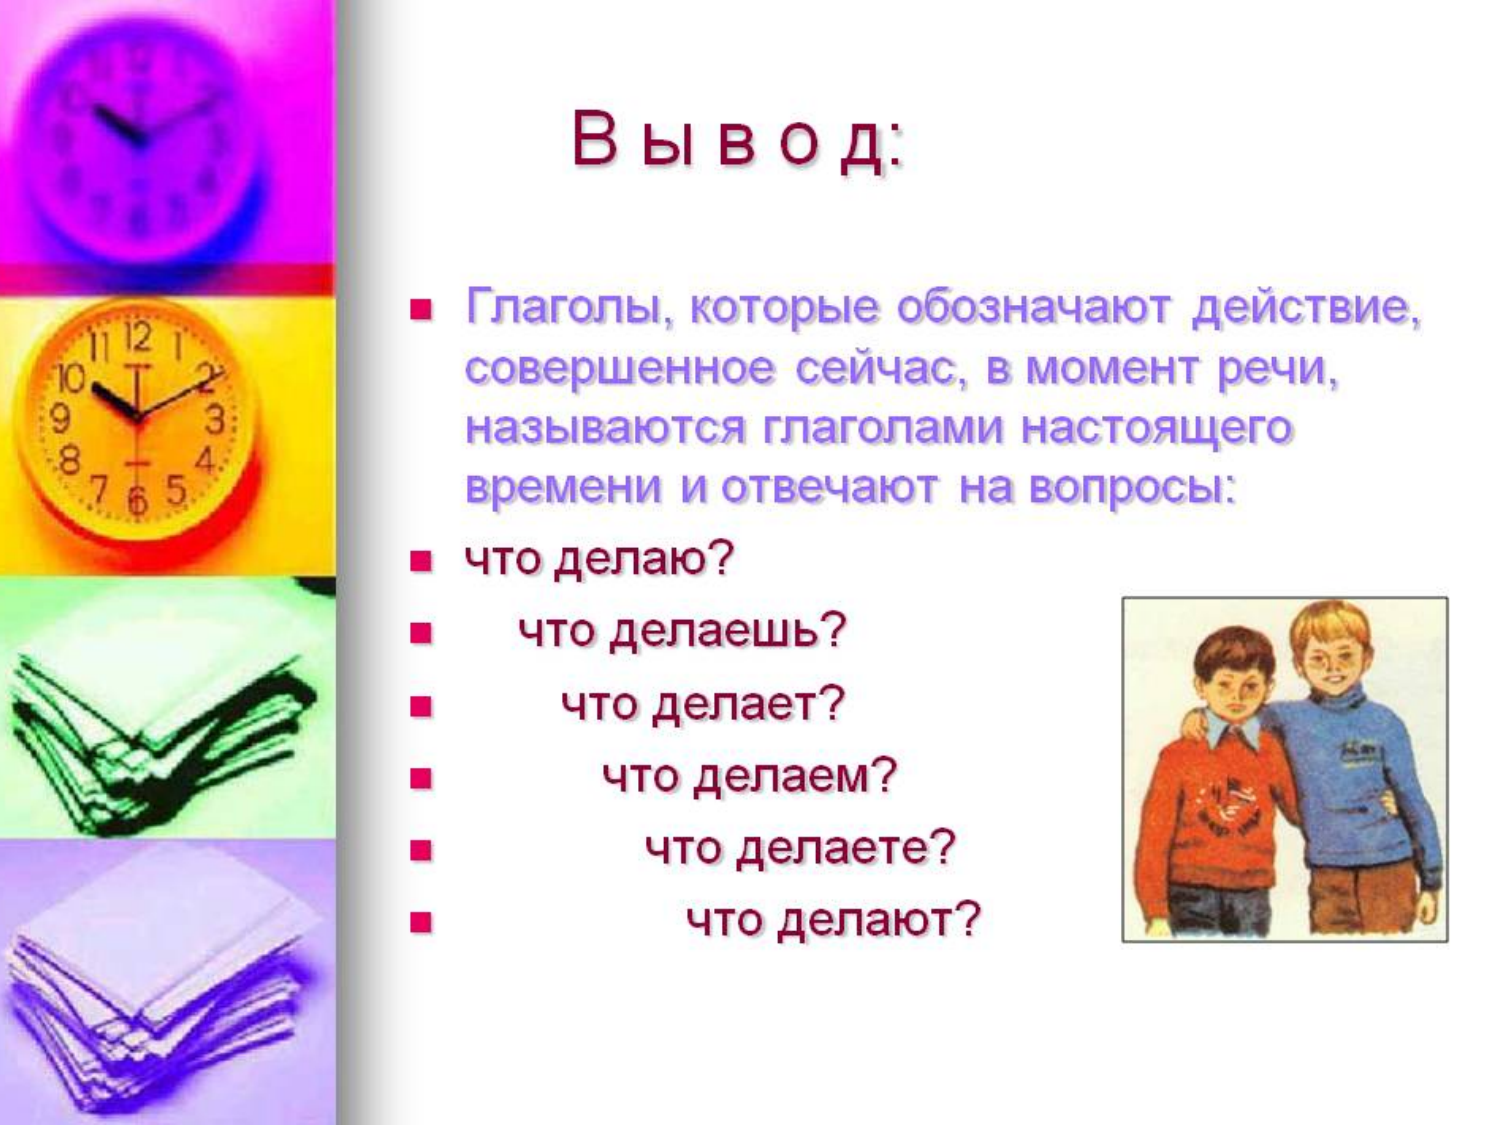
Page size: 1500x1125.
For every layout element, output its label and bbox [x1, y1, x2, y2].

list [0, 0, 1500, 1125]
